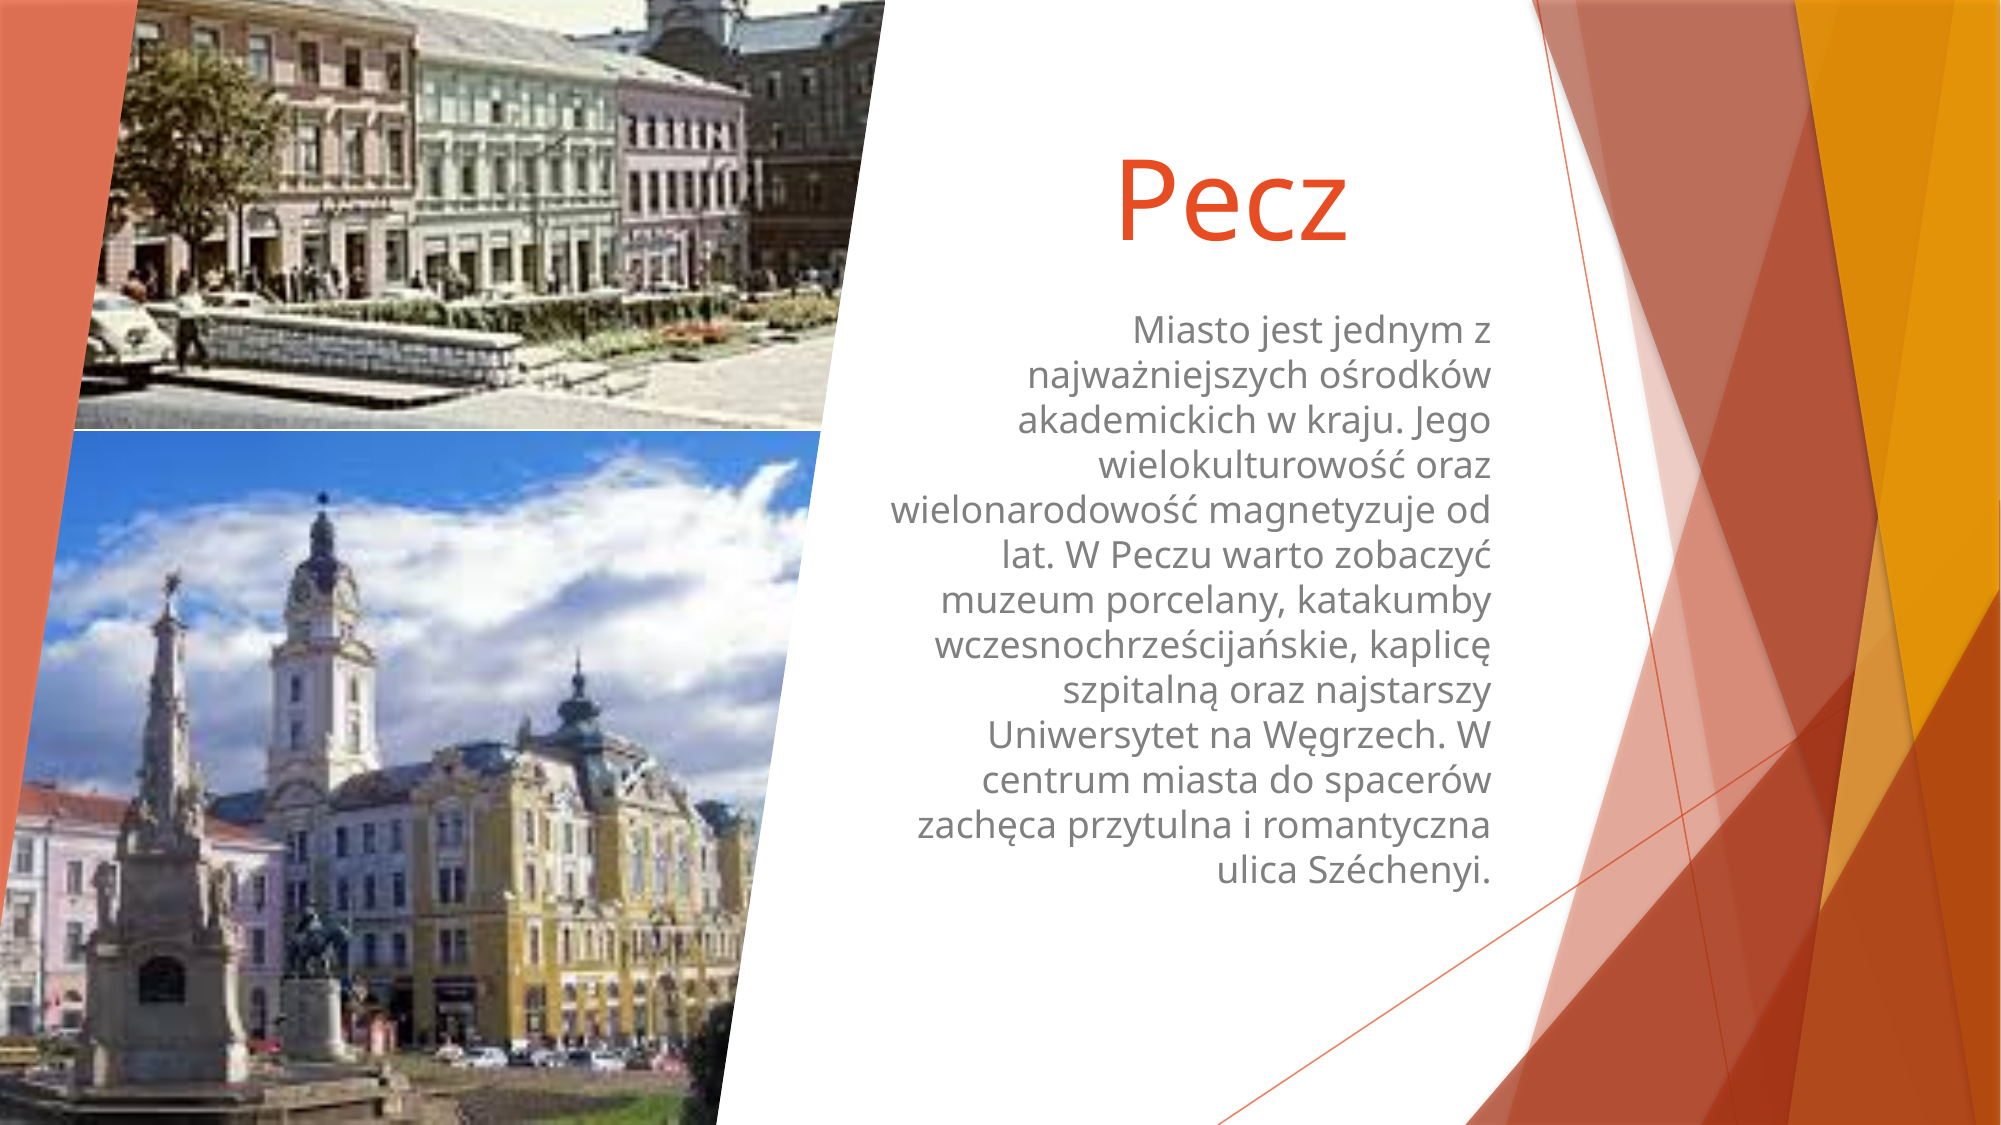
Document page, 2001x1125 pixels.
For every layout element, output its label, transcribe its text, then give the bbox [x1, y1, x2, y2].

subtitle Miasto jest jednym z najważniejszych ośrodków akademickich w kraju. Jego wielokulturowość oraz wielonarodowość magnetyzuje od lat. W Peczu warto zobaczyć muzeum porcelany, katakumby wczesnochrześcijańskie, kaplicę szpitalną oraz najstarszy Uniwersytet na Węgrzech. W centrum miasta do spacerów zachęca przytulna i romantyczna ulica Széchenyi. [868, 298, 1508, 996]
title Pecz [888, 0, 1366, 271]
picture [0, 0, 886, 1125]
